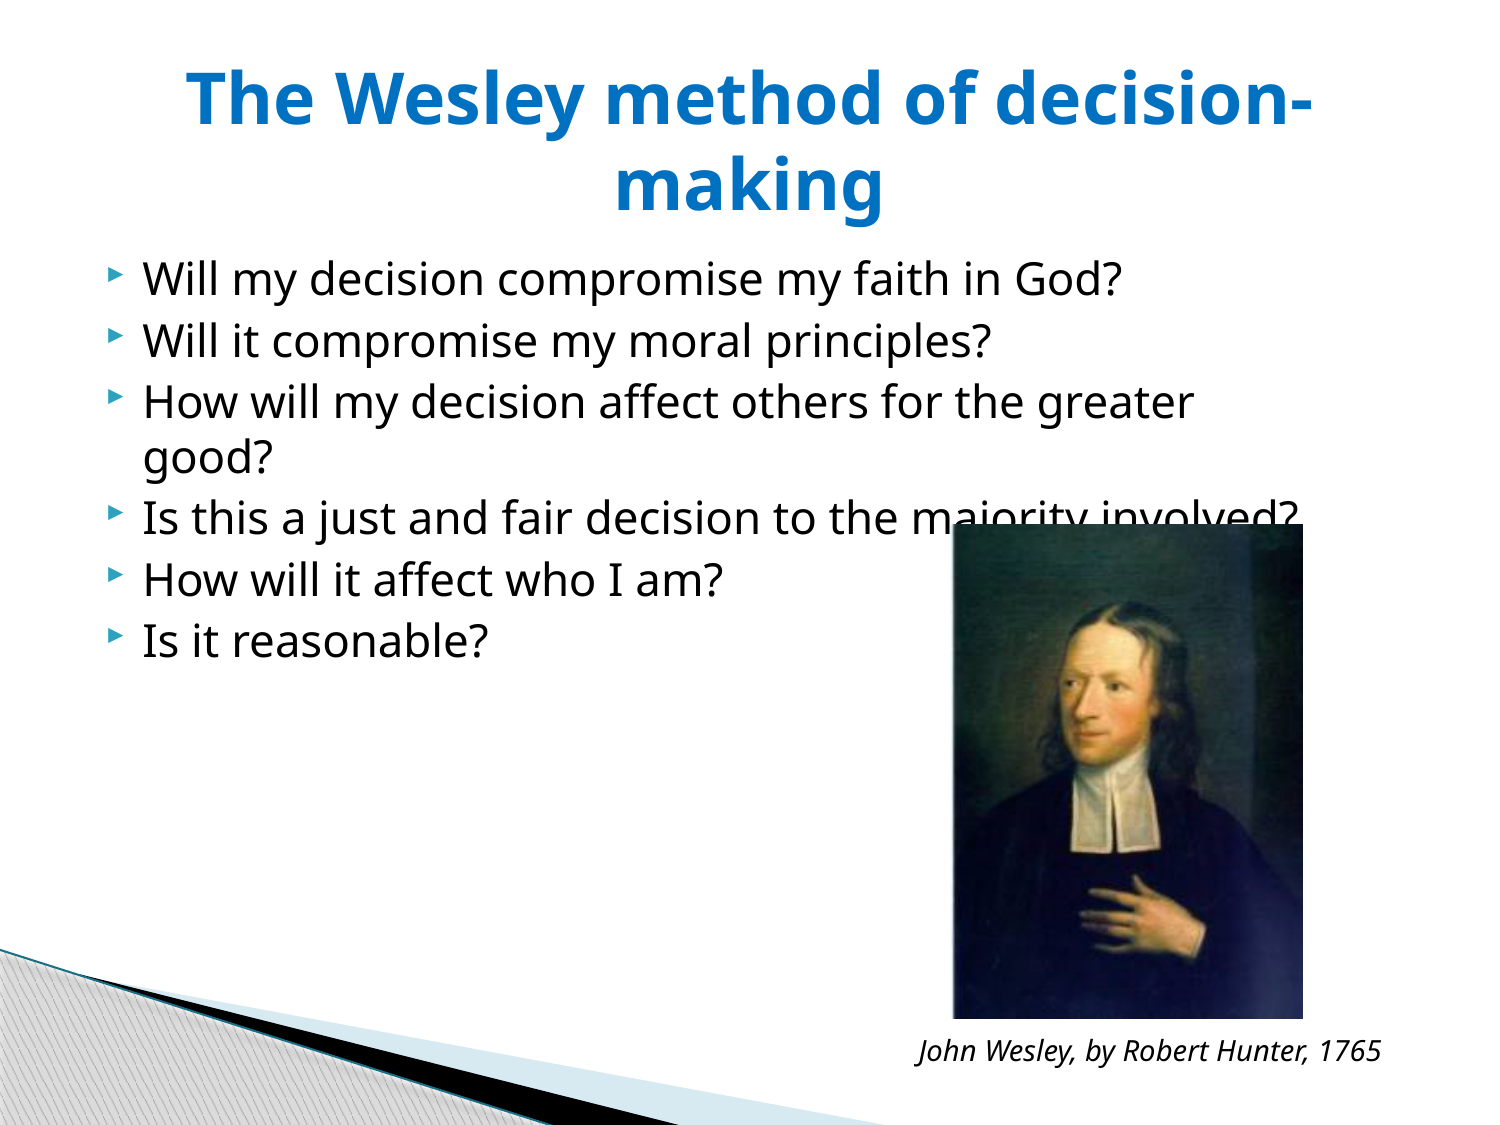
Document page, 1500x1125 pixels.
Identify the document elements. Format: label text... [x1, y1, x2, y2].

title The Wesley method of decision-making [75, 45, 1425, 233]
text_box John Wesley, by Robert Hunter, 1765 [903, 1024, 1397, 1075]
list Will my decision compromise my faith in God? Will it compromise my moral principles? How will my decision affect others for the greater good? Is this a just and fair decision to the majority involved? How will it affect who I am? Is it reasonable? [75, 243, 1325, 688]
picture [949, 524, 1303, 1020]
